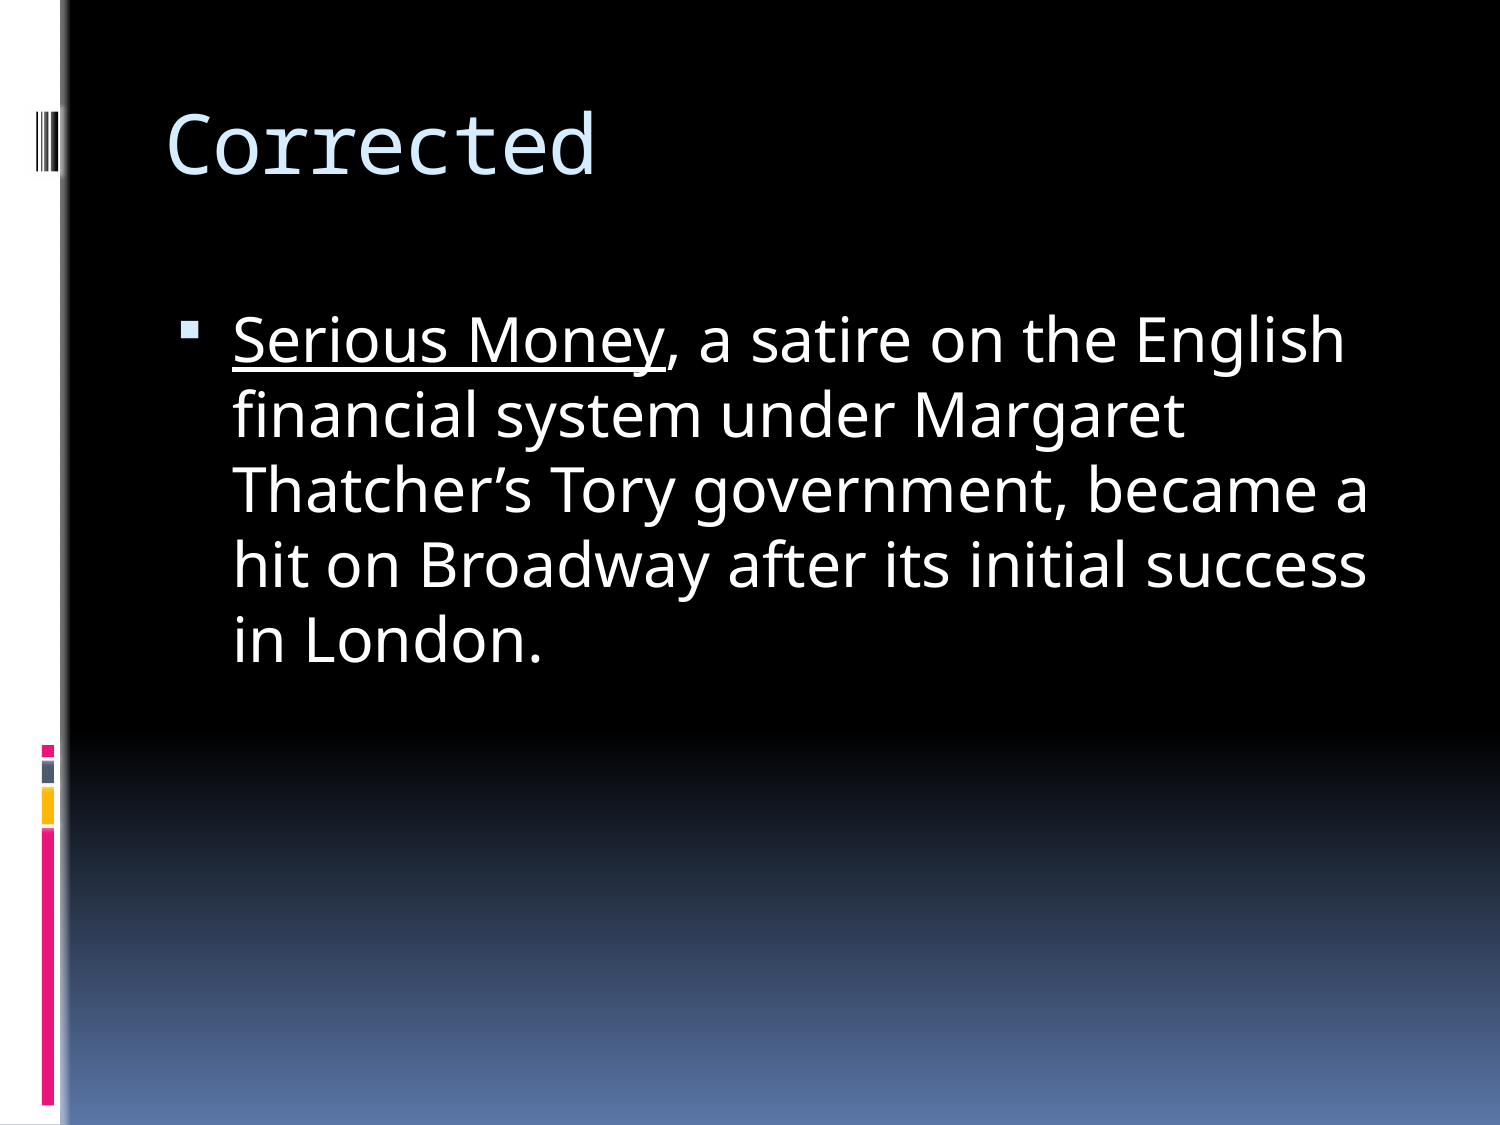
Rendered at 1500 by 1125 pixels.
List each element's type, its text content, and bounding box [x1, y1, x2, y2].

list Serious Money, a satire on the English financial system under Margaret Thatcher’s Tory government, became a hit on Broadway after its initial success in London. [150, 292, 1425, 1043]
title Corrected [150, 83, 1425, 234]
